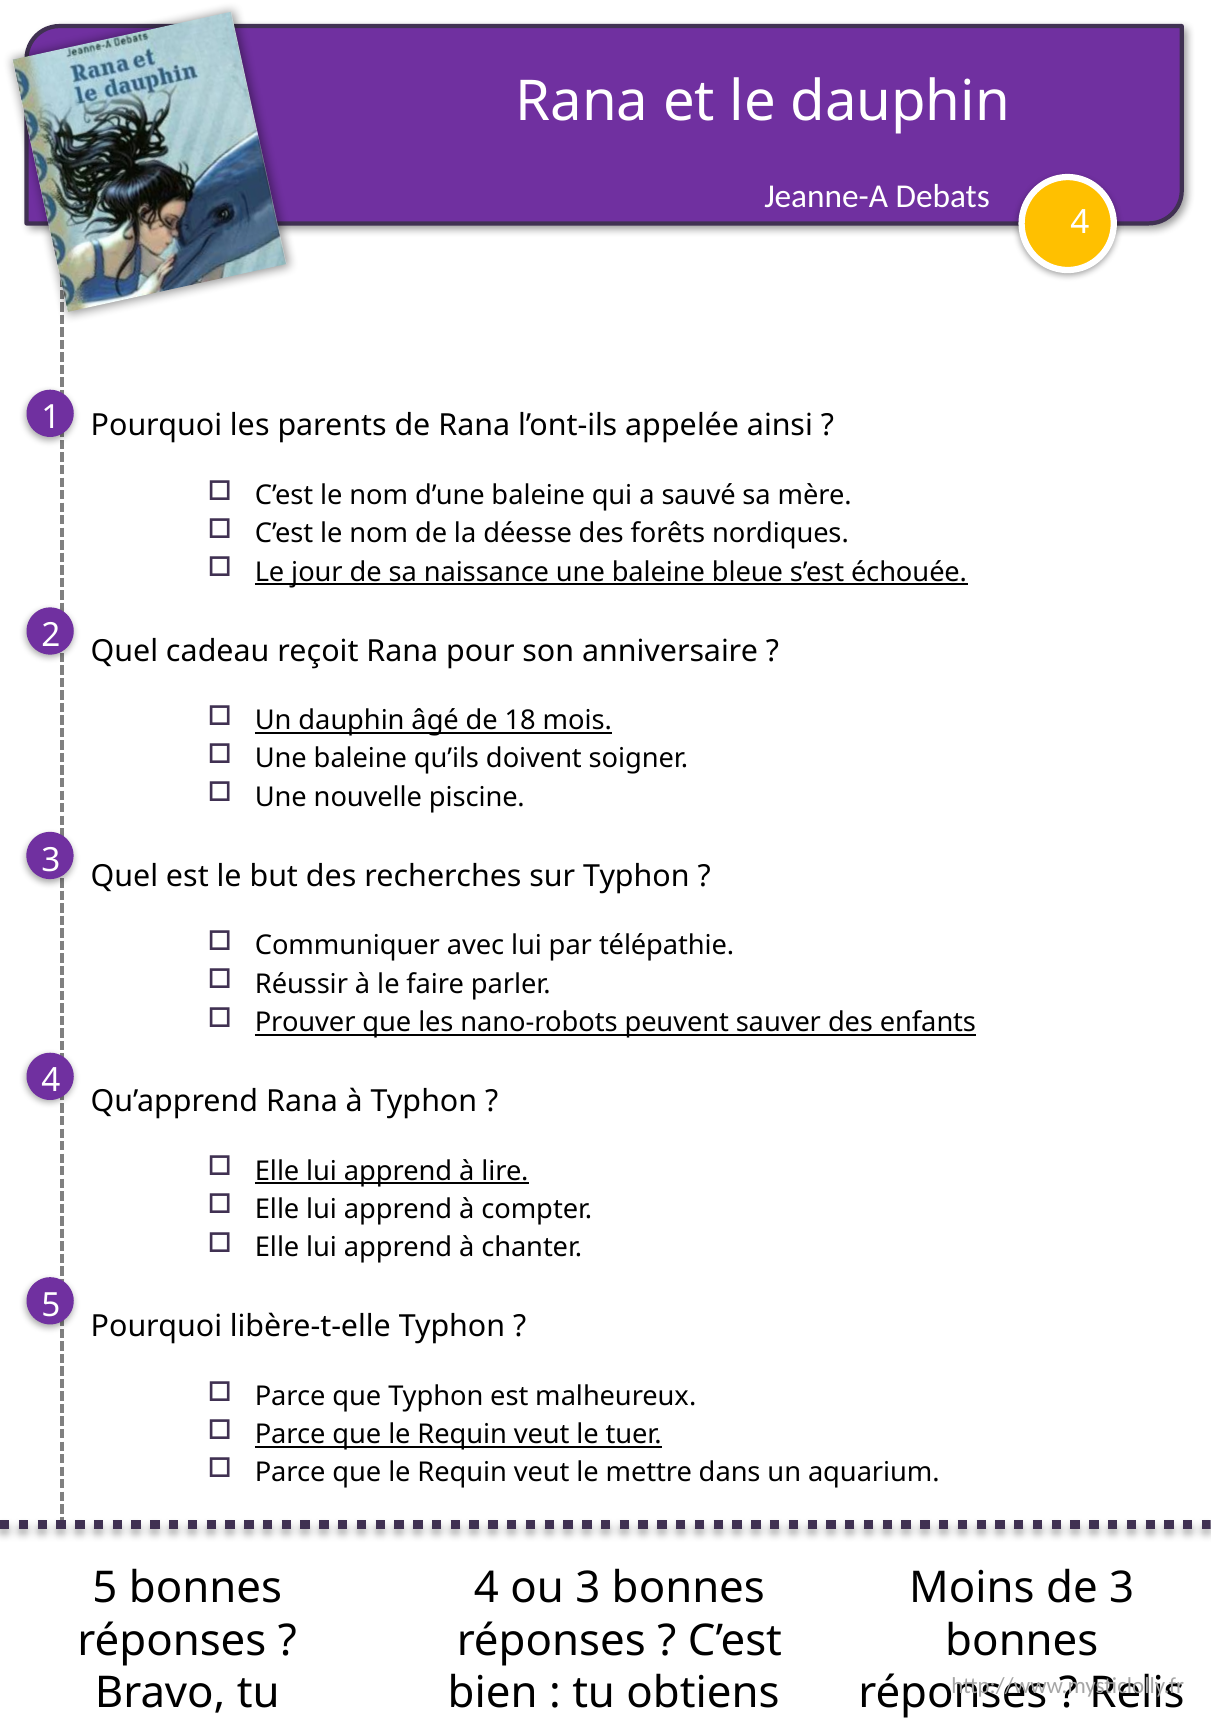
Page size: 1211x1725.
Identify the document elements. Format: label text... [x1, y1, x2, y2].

picture [13, 11, 287, 312]
list 4 [1038, 192, 1107, 262]
list Jeanne-A Debats [452, 165, 1007, 259]
title Rana et le dauphin [341, 30, 1185, 166]
list Pourquoi les parents de Rana l’ont-ils appelée ainsi ? C’est le nom d’une baleine qui a sauvé sa mère. C’est le nom de la déesse des forêts nordiques. Le jour de sa naissance une baleine bleue s’est échouée. Quel cadeau reçoit Rana pour son anniversaire ? Un dauphin âgé de 18 mois. Une baleine qu’ils doivent soigner. Une nouvelle piscine. Quel est le but des recherches sur Typhon ? Communiquer avec lui par télépathie. Réussir à le faire parler. Prouver que les nano-robots peuvent sauver des enfants Qu’apprend Rana à Typhon ? Elle lui apprend à lire. Elle lui apprend à compter. Elle lui apprend à chanter. Pourquoi libère-t-elle Typhon ? Parce que Typhon est malheureux. Parce que le Requin veut le tuer. Parce que le Requin veut le mettre dans un aquarium. [73, 397, 1192, 1501]
